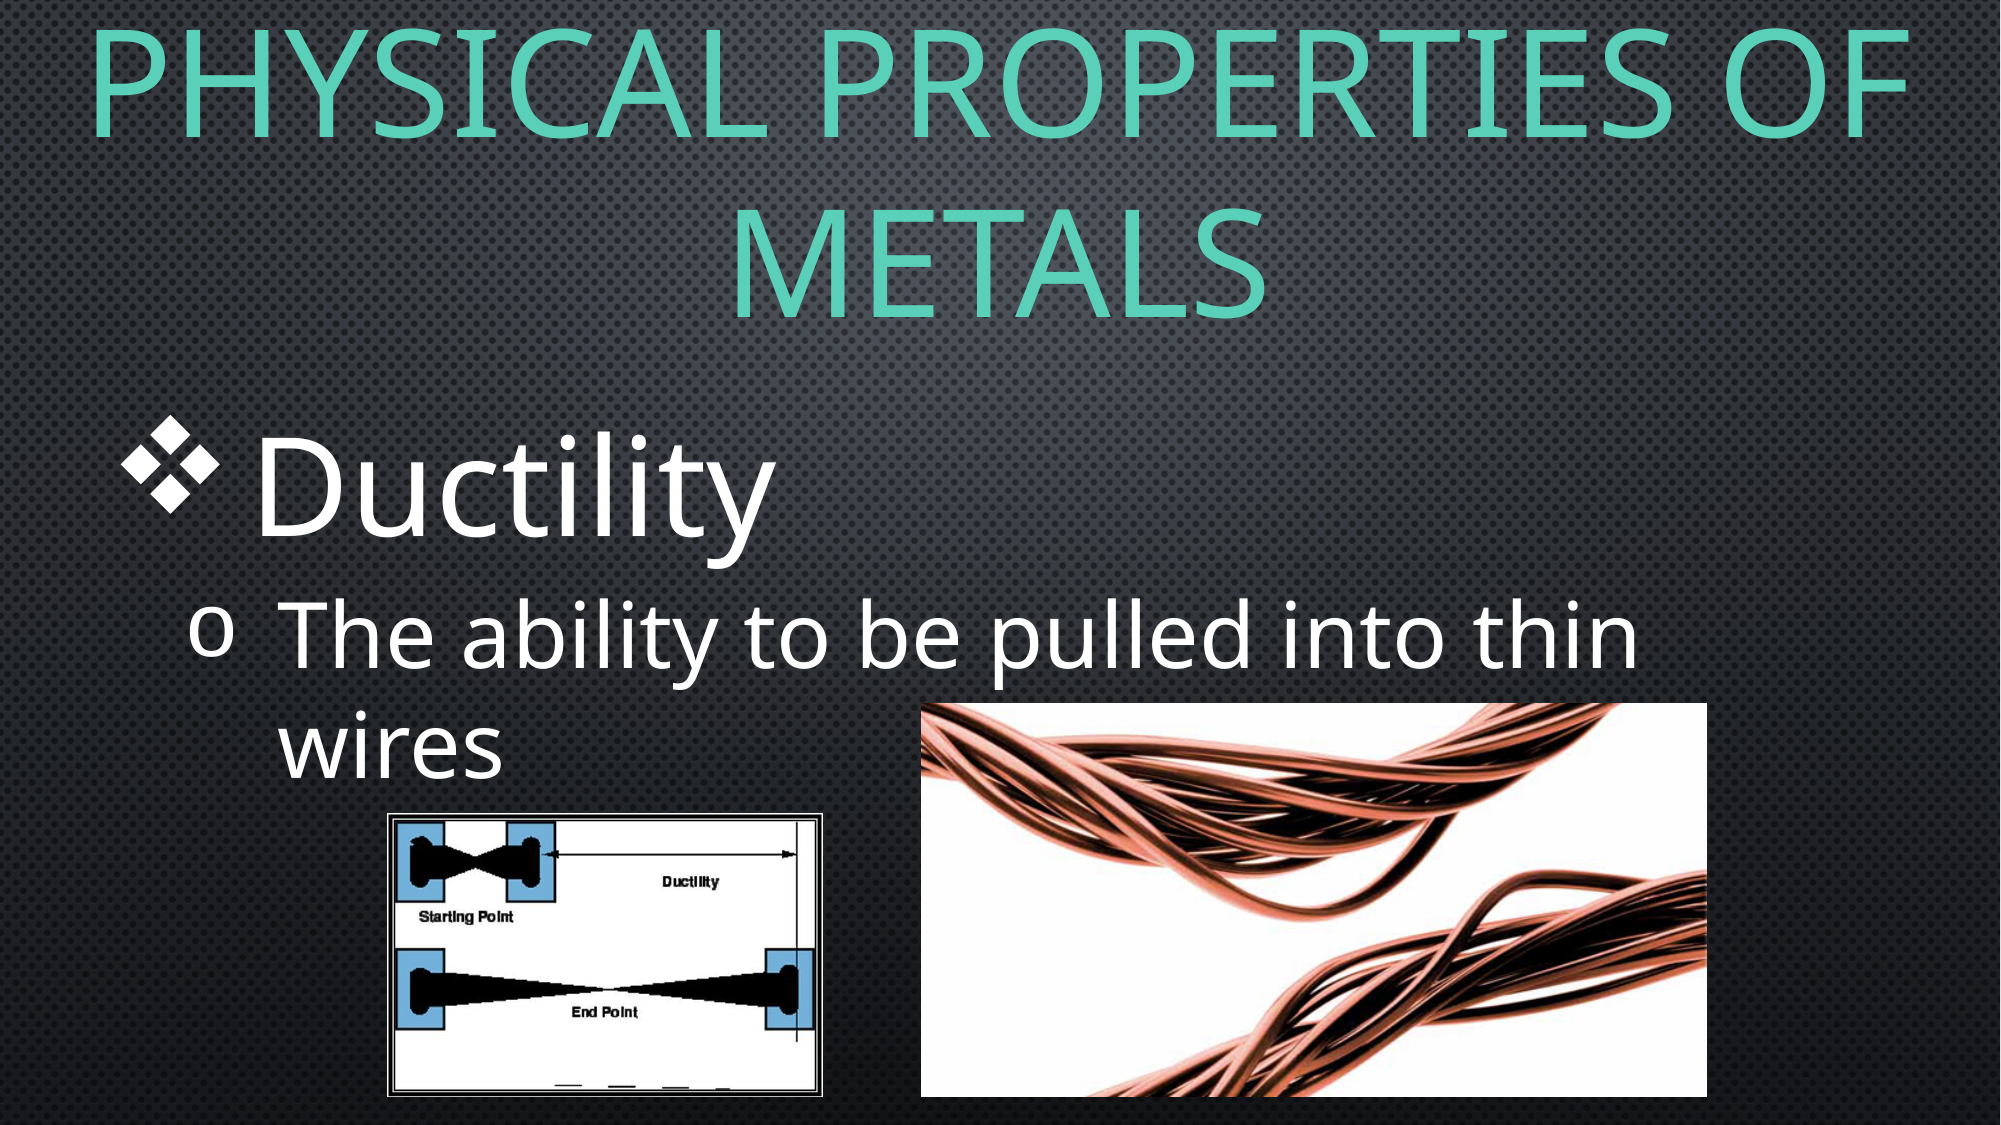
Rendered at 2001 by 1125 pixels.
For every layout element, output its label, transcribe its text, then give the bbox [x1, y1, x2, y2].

text_box Ductility The ability to be pulled into thin wires [94, 392, 1901, 877]
title Physical Properties of Metals [22, 80, 1973, 255]
picture [387, 812, 823, 1097]
picture [920, 703, 1707, 1097]
